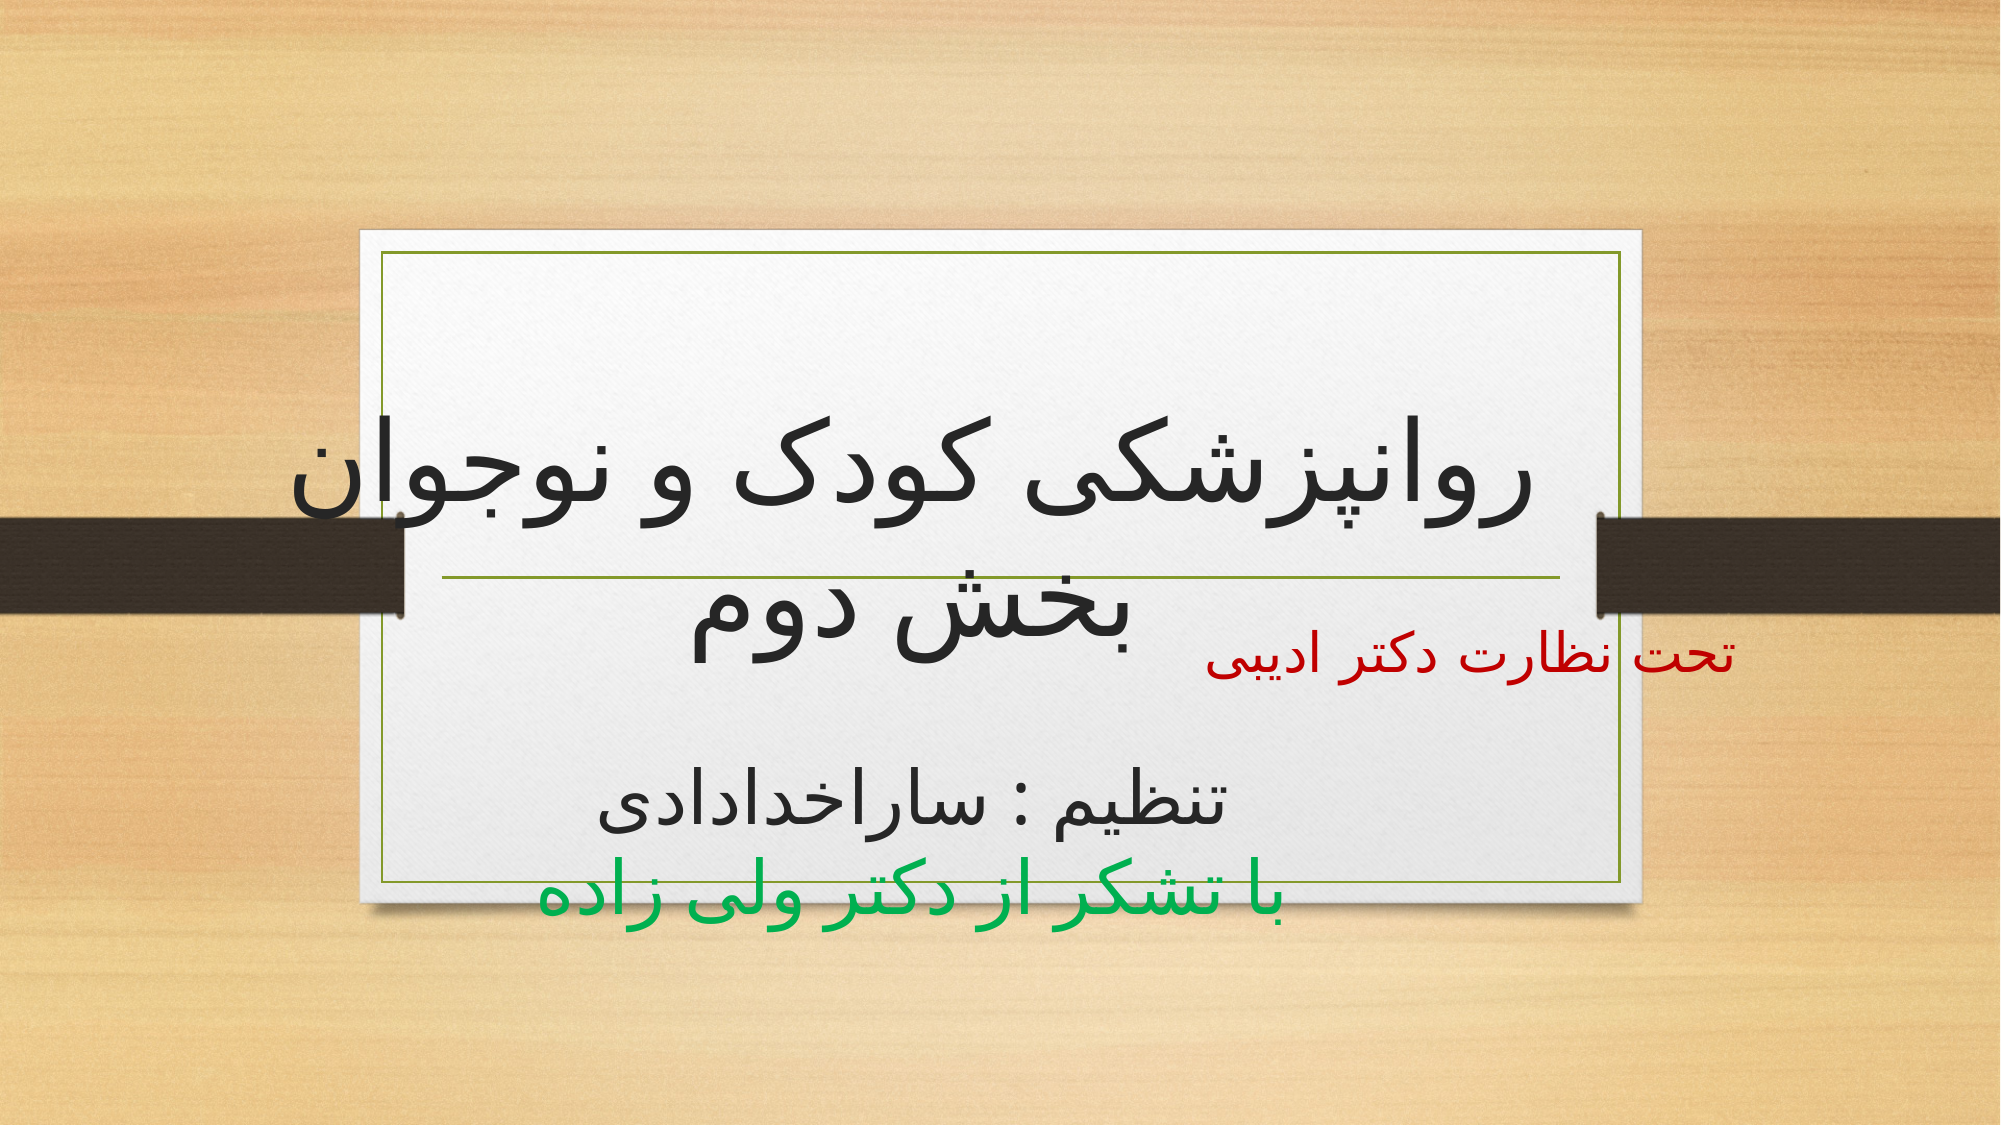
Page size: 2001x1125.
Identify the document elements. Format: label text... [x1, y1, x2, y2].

title روانپزشکی کودک و نوجوان بخش دوم تنظیم : ساراخدادادی با تشکر از دکتر ولی زاده [40, 145, 1786, 1027]
subtitle تحت نظارت دکتر ادیبی [571, 477, 1786, 695]
picture [0, 0, 2001, 1125]
